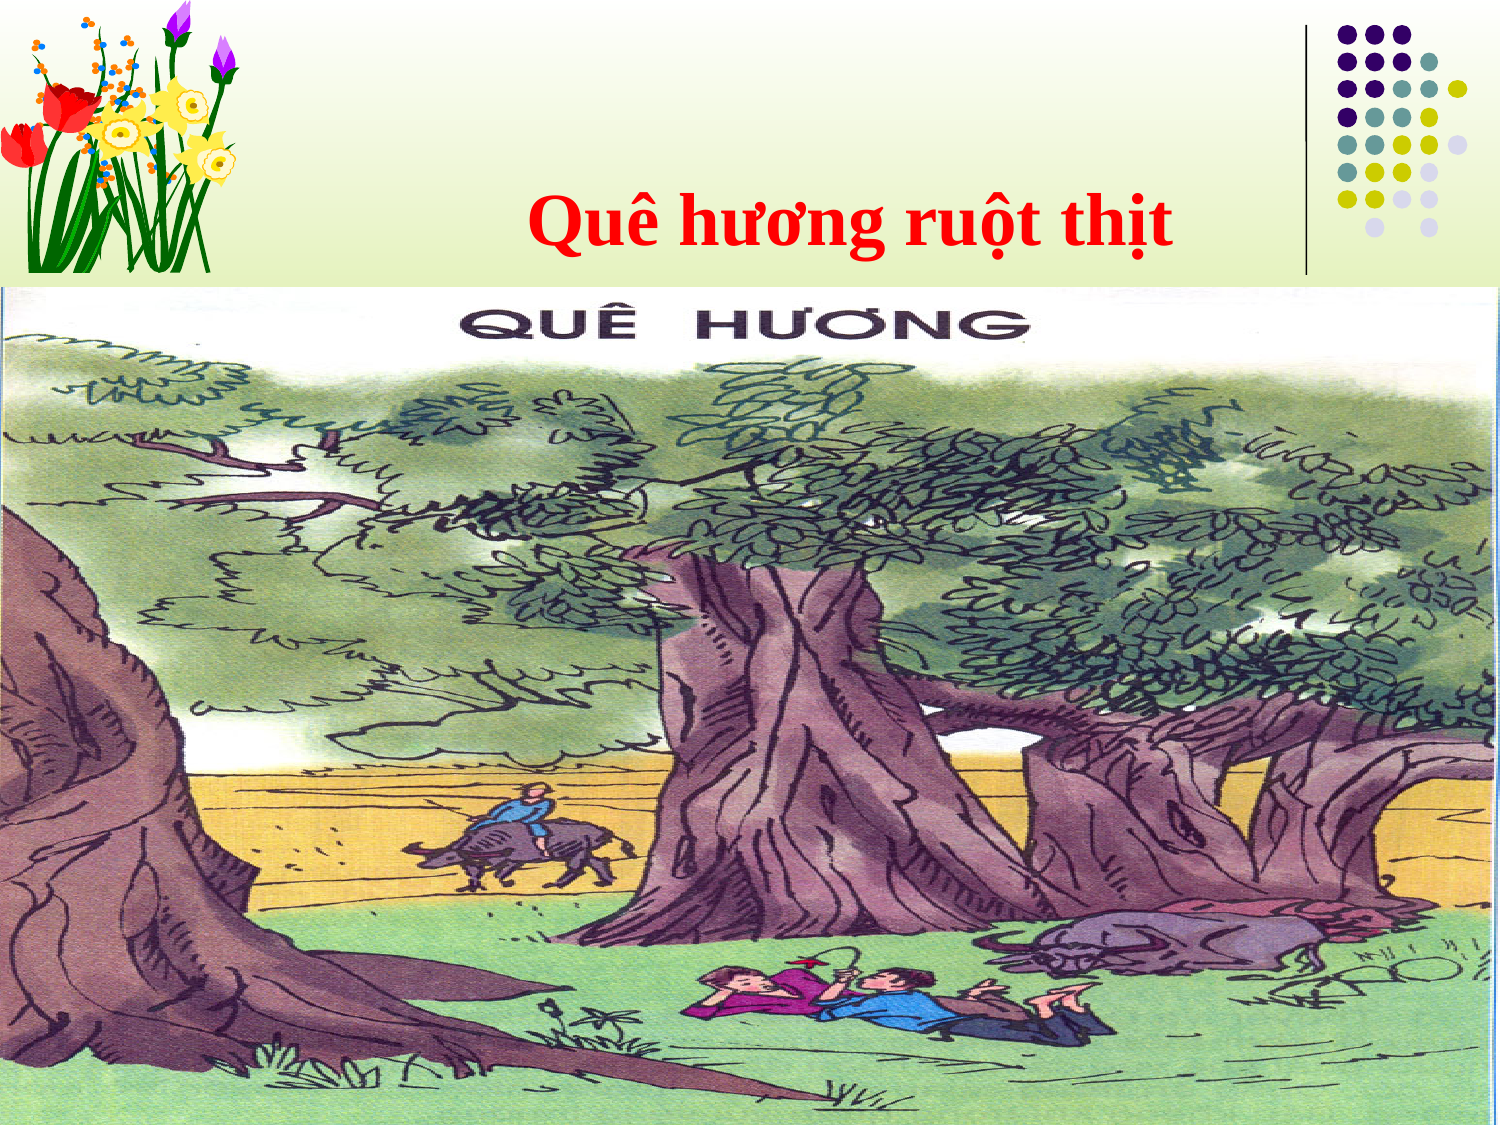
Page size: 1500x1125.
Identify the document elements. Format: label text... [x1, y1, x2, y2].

text_box Quê hương ruột thịt [437, 162, 1263, 285]
picture [0, 0, 240, 276]
picture [0, 287, 1500, 1125]
